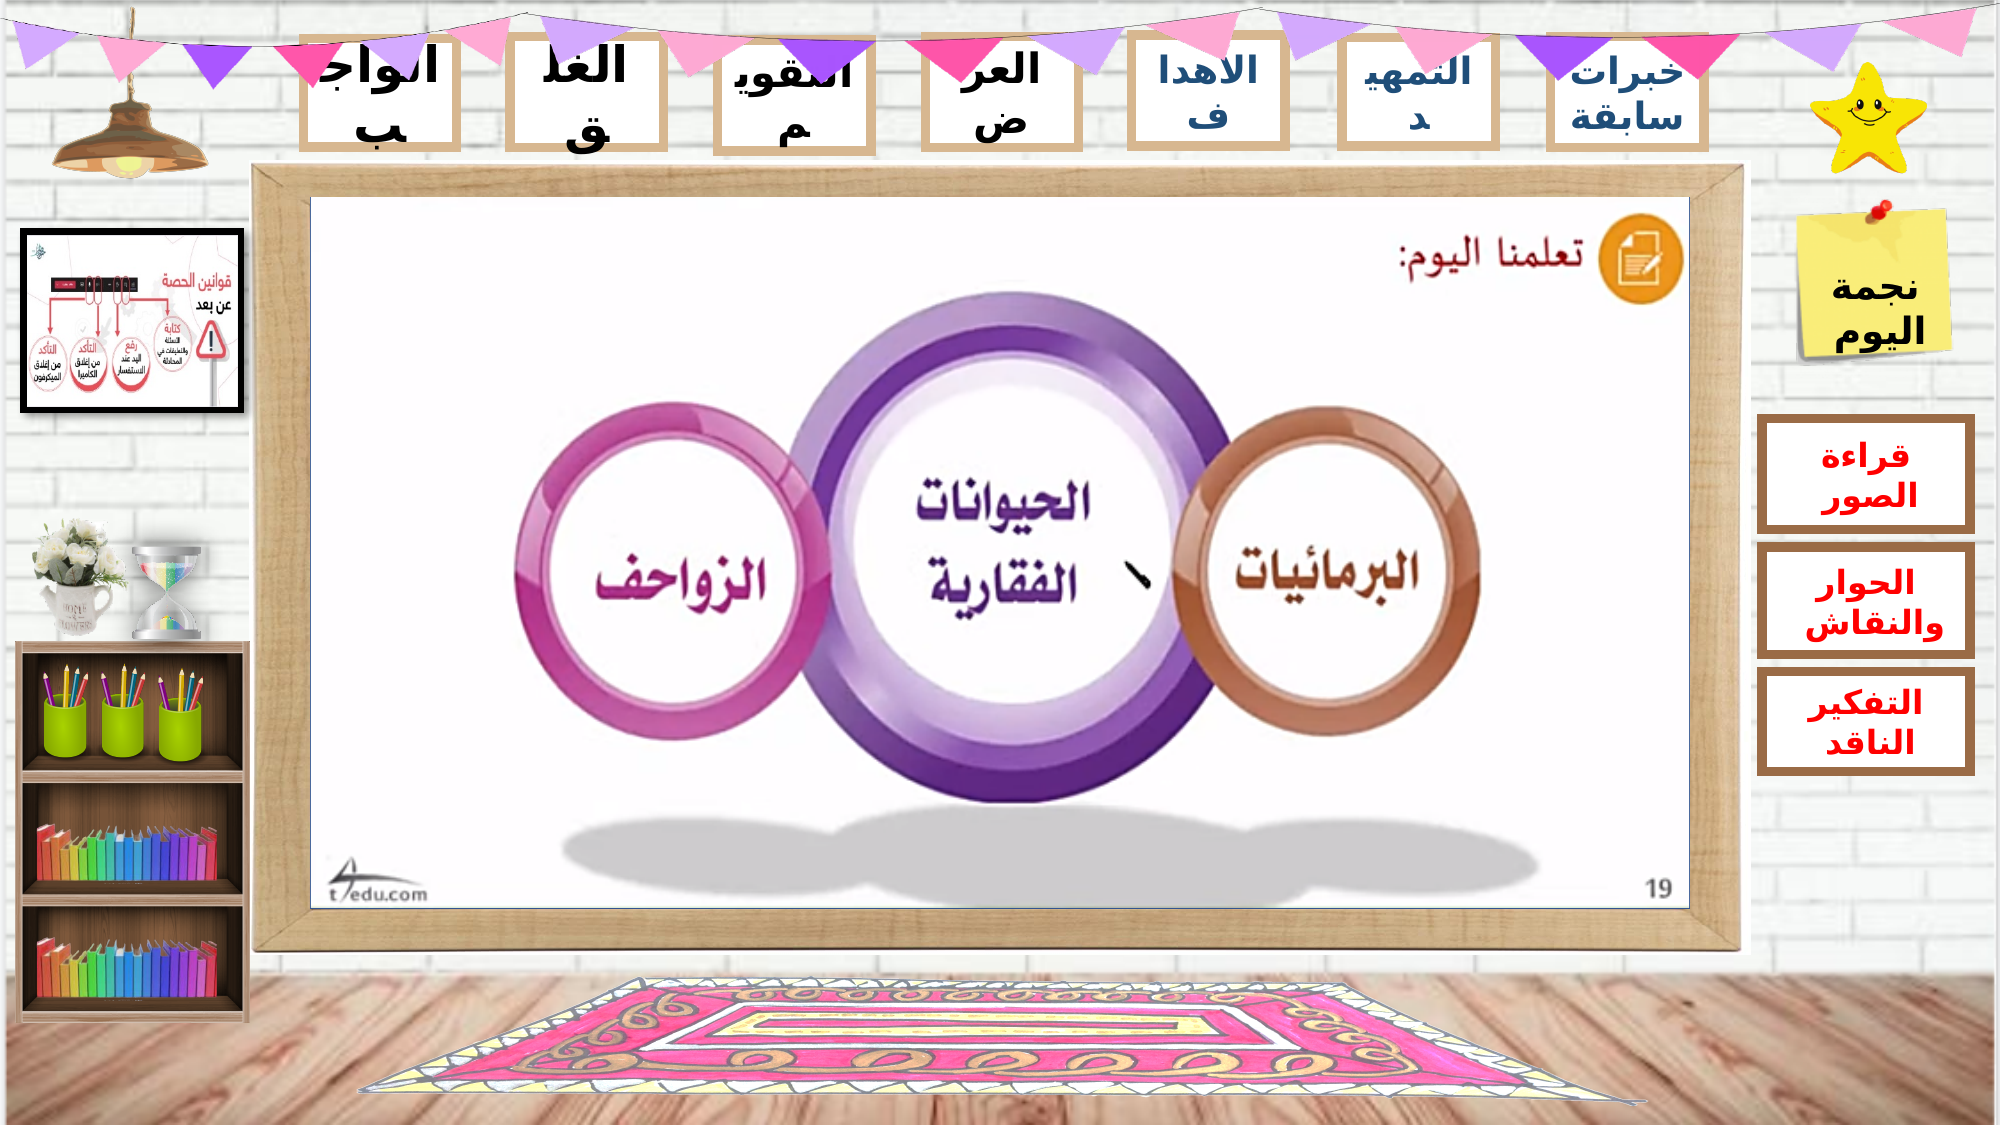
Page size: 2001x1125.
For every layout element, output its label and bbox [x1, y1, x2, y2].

picture [0, 0, 2000, 1125]
text_box [1762, 418, 1971, 772]
